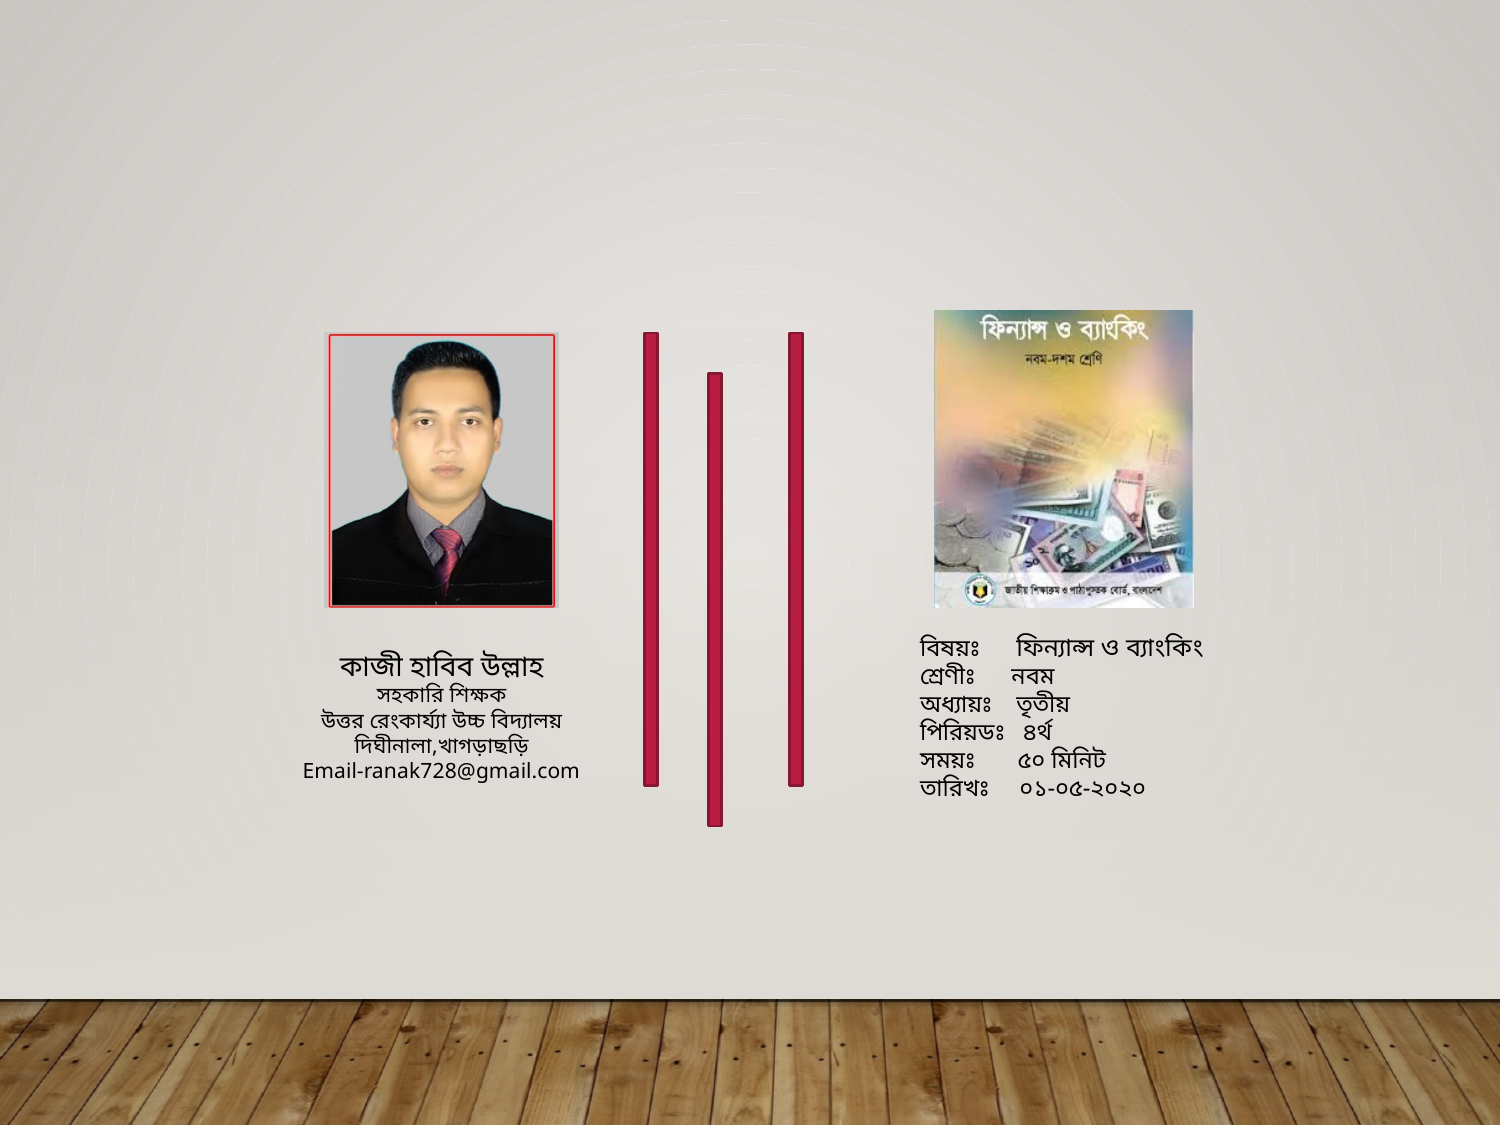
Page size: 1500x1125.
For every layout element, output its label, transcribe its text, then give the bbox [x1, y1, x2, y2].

text_box [643, 332, 659, 787]
text_box [788, 332, 804, 787]
picture [934, 310, 1195, 608]
text_box [707, 372, 723, 827]
text_box বিষয়ঃ ফিন্যান্স ও ব্যাংকিং শ্রেণীঃ নবম অধ্যায়ঃ তৃতীয় পিরিয়ডঃ ৪র্থ সময়ঃ ৫০ মিনিট তারিখঃ ০১-০৫-২০২০ [905, 623, 1297, 809]
text_box কাজী হাবিব উল্লাহ সহকারি শিক্ষক উত্তর রেংকার্য্যা উচ্চ বিদ্যালয় দিঘীনালা,খাগড়াছড়ি Email-ranak728@gmail.com [196, 640, 687, 791]
picture [0, 999, 1500, 1125]
picture [324, 332, 559, 608]
